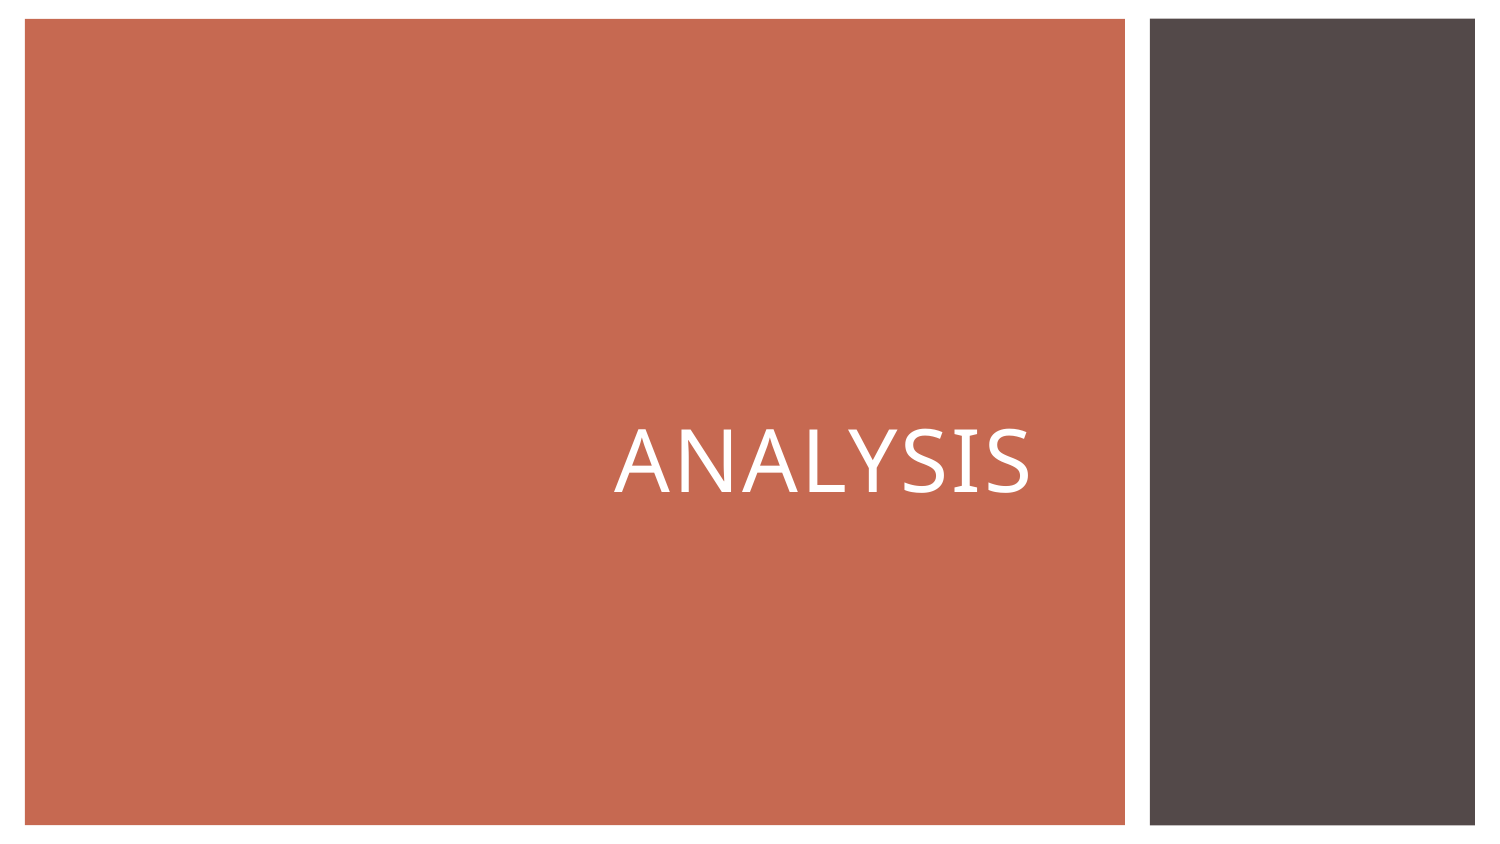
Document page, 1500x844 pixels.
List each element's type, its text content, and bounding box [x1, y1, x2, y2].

title Analysis [62, 355, 1100, 559]
